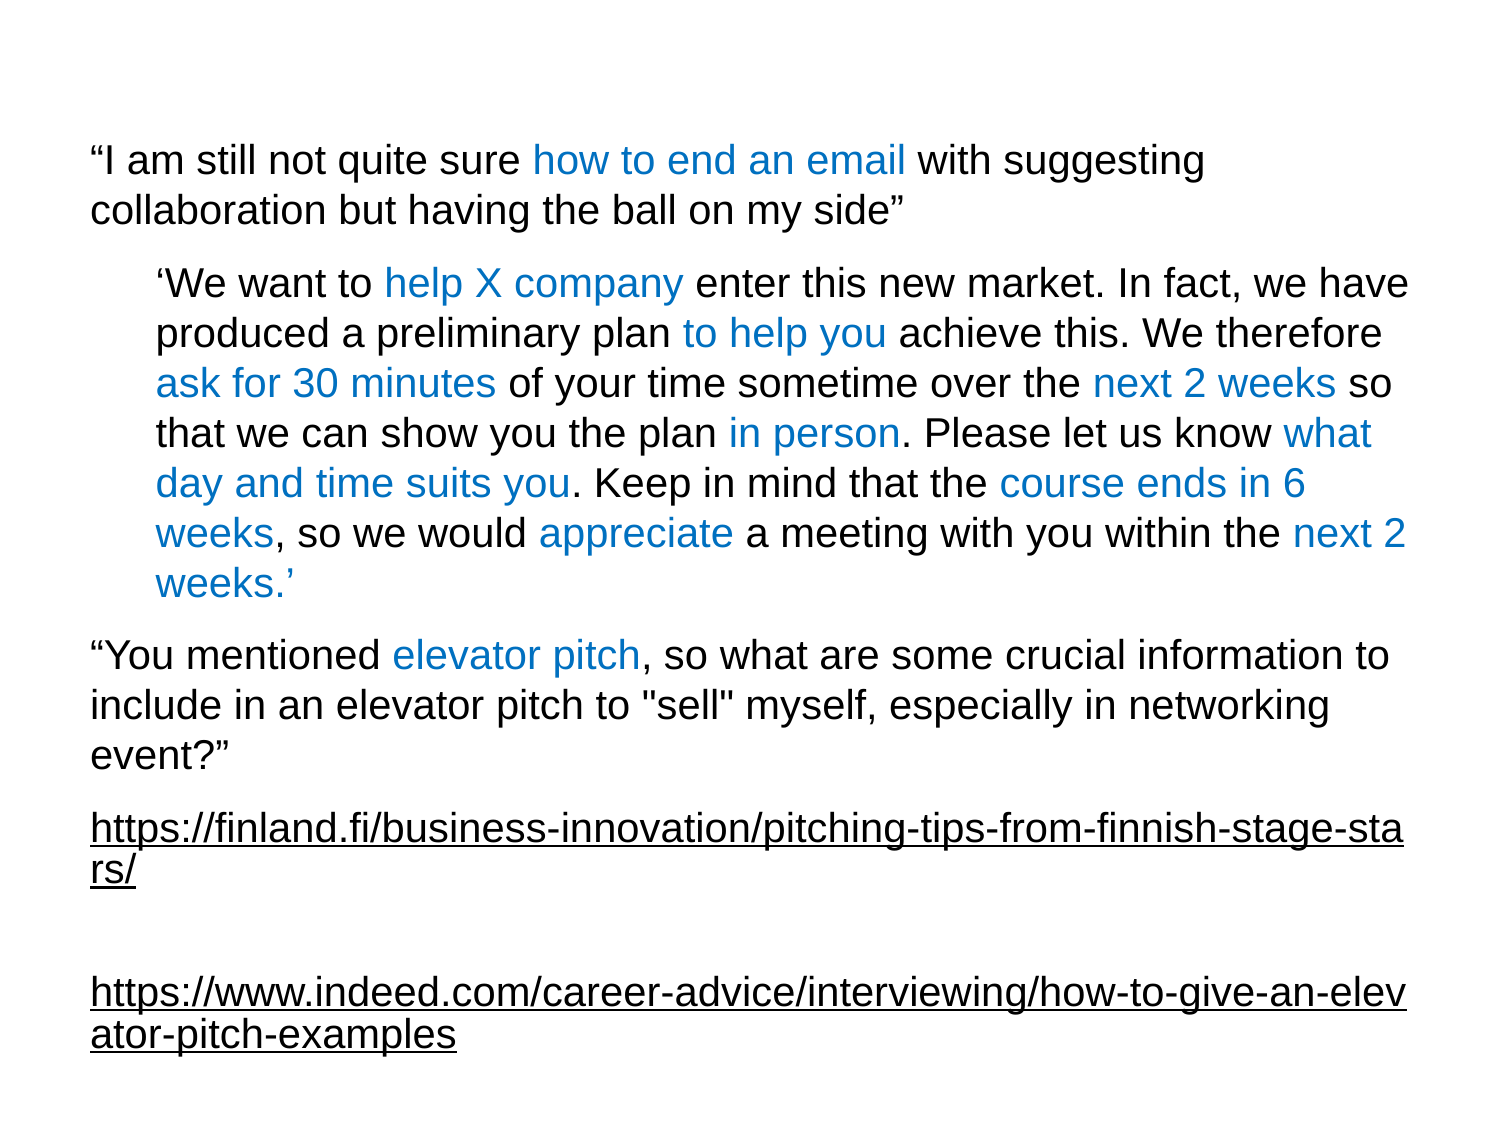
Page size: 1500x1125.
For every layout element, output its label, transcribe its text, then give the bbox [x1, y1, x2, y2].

list “I am still not quite sure how to end an email with suggesting collaboration but having the ball on my side” ‘We want to help X company enter this new market. In fact, we have produced a preliminary plan to help you achieve this. We therefore ask for 30 minutes of your time sometime over the next 2 weeks so that we can show you the plan in person. Please let us know what day and time suits you. Keep in mind that the course ends in 6 weeks, so we would appreciate a meeting with you within the next 2 weeks.’ “You mentioned elevator pitch, so what are some crucial information to include in an elevator pitch to "sell" myself, especially in networking event?” https://finland.fi/business-innovation/pitching-tips-from-finnish-stage-stars/ https://www.indeed.com/career-advice/interviewing/how-to-give-an-elevator-pitch-examples [74, 125, 1426, 869]
